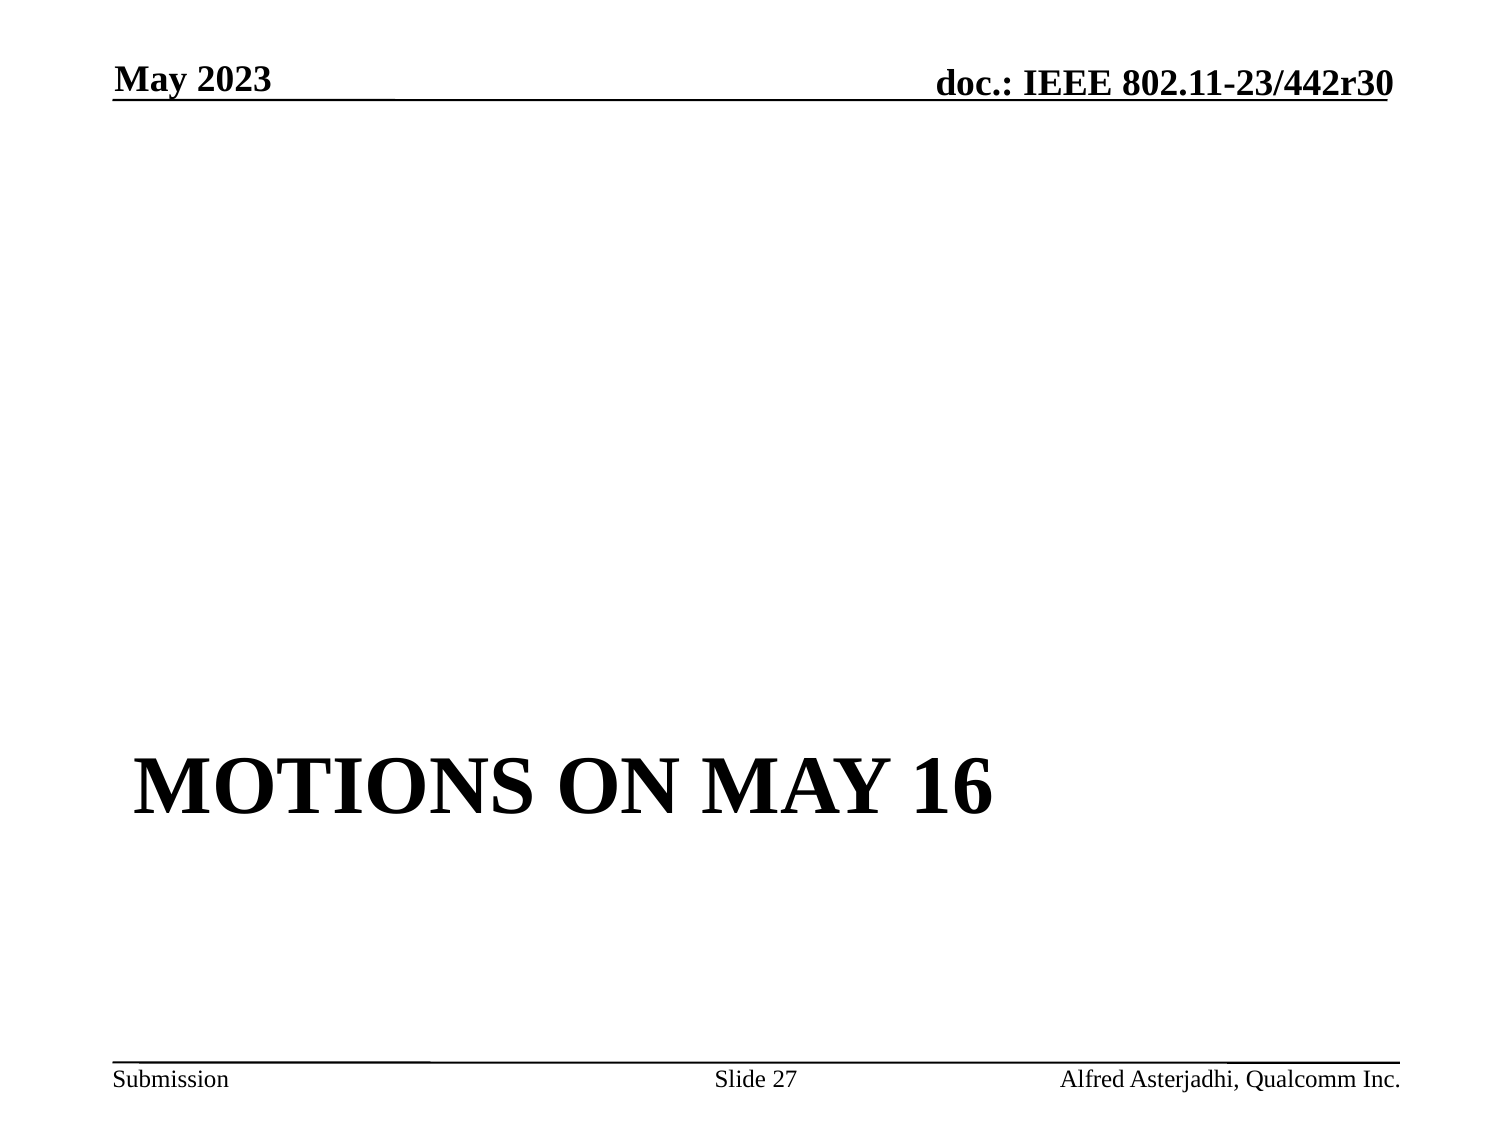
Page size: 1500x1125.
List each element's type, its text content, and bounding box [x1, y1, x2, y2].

footer Alfred Asterjadhi, Qualcomm Inc. [878, 1061, 1402, 1093]
slide_number Slide 27 [712, 1061, 800, 1123]
title Motions on May 16 [118, 722, 1394, 947]
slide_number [114, 54, 423, 100]
